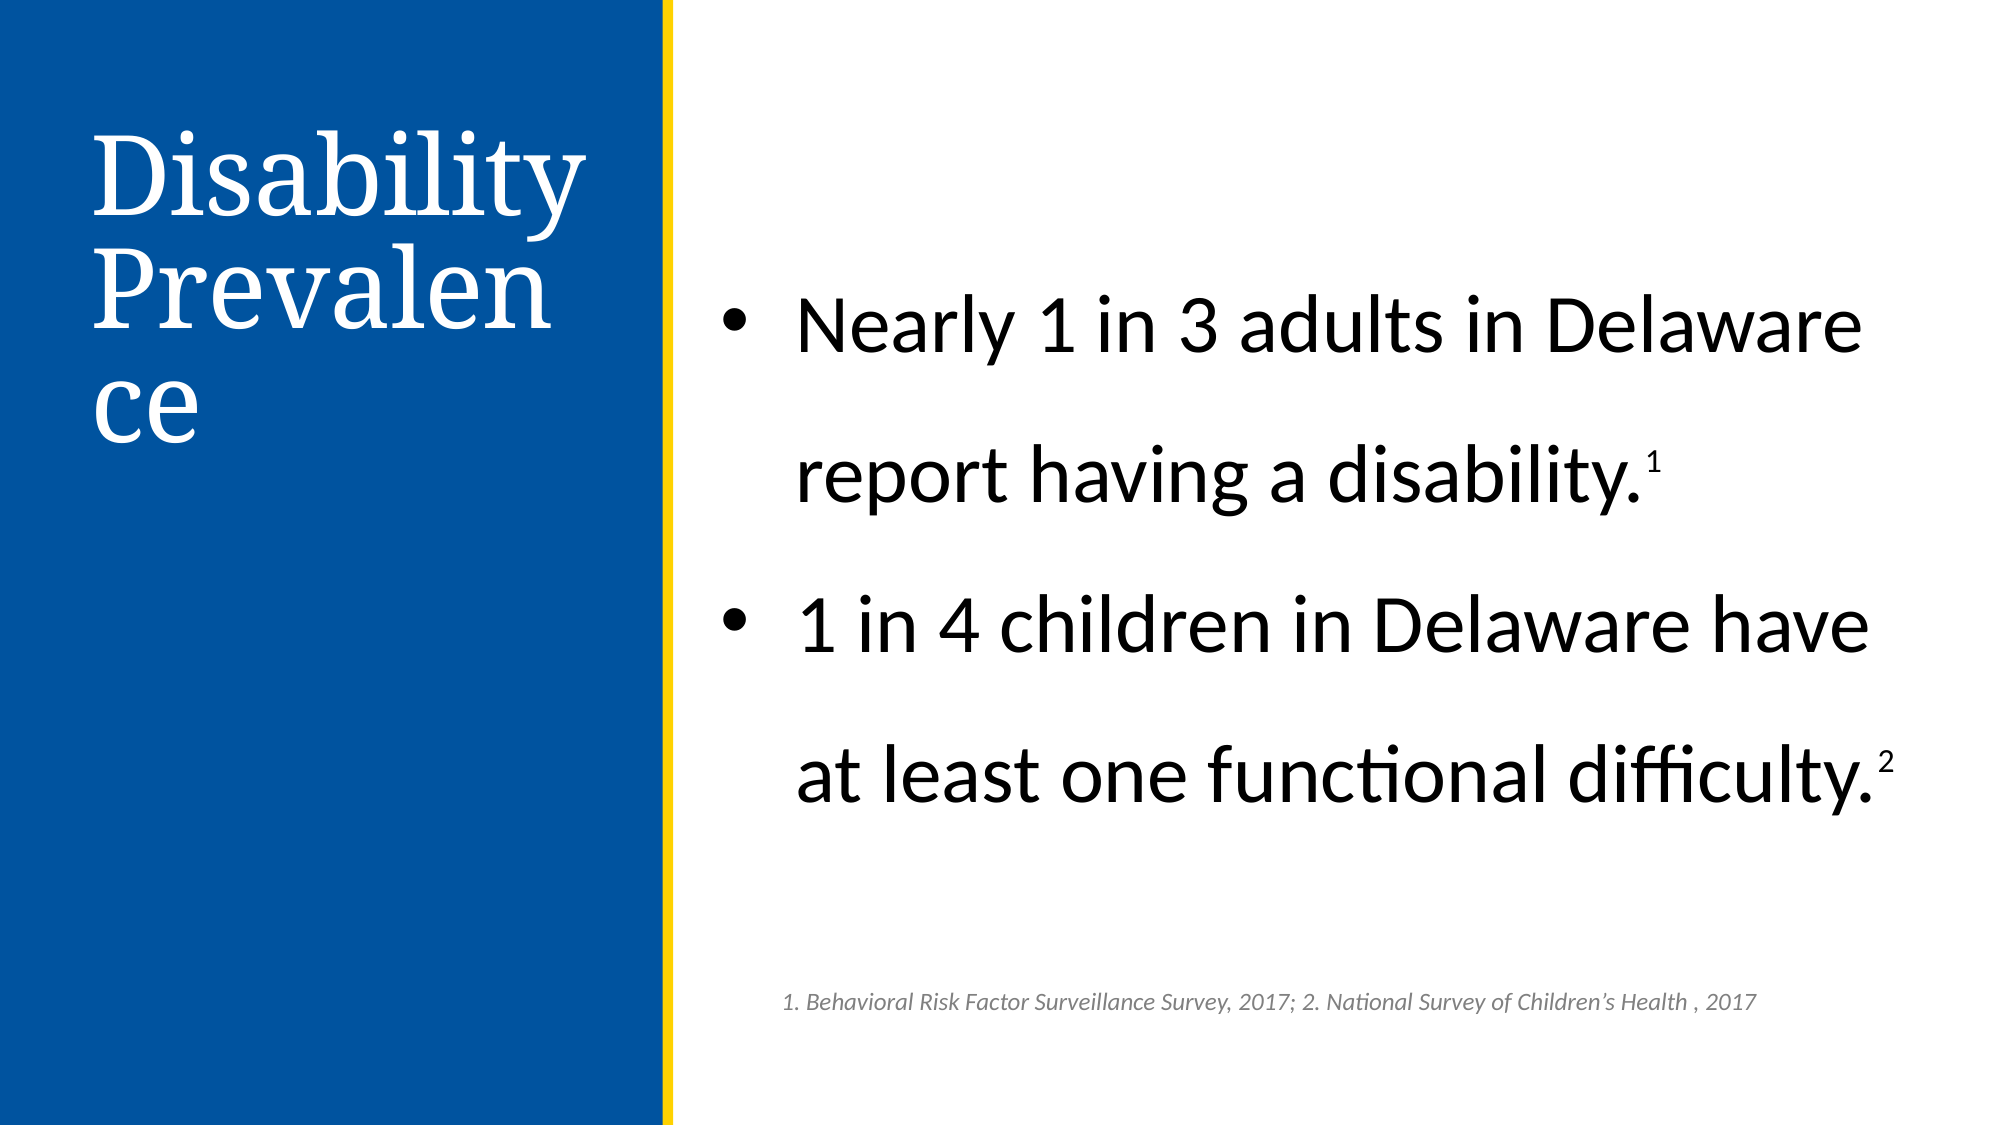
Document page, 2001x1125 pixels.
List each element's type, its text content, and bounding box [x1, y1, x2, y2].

text_box 1. Behavioral Risk Factor Surveillance Survey, 2017; 2. National Survey of Children’s Health , 2017 [766, 962, 1865, 1023]
text_box Nearly 1 in 3 adults in Delaware report having a disability.1 1 in 4 children in Delaware have at least one functional difficulty.2 [705, 211, 1925, 827]
title Disability Prevalence [75, 97, 600, 473]
